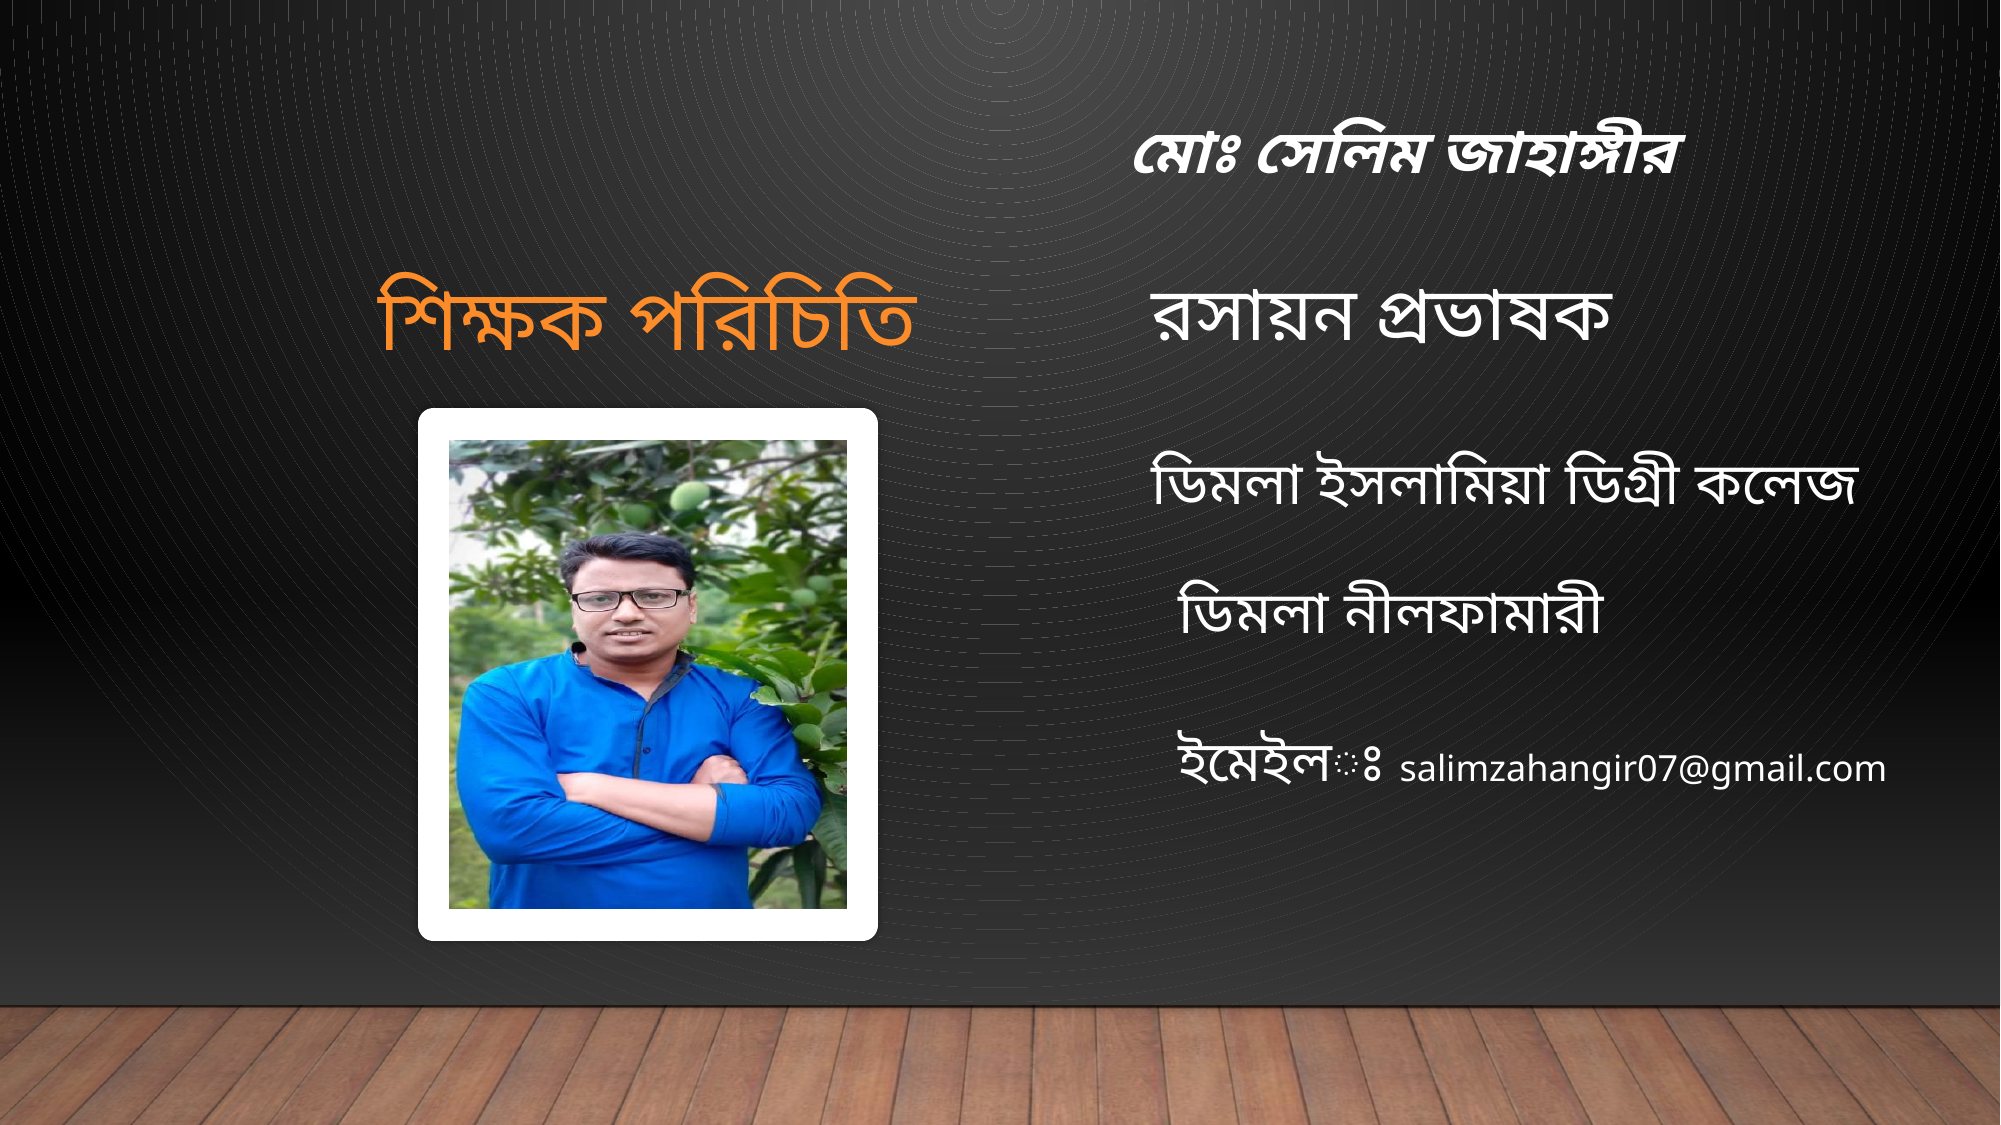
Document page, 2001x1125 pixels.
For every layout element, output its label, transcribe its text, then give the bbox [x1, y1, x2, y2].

picture [0, 1005, 2000, 1125]
text_box ডিমলা নীলফামারী [1163, 569, 1924, 709]
text_box রসায়ন প্রভাষক [1136, 261, 1715, 380]
text_box ইমেইলঃ salimzahangir07@gmail.com [1163, 720, 1924, 859]
picture [448, 439, 848, 910]
text_box মোঃ সেলিম জাহাঙ্গীর [1113, 107, 1692, 225]
text_box ডিমলা ইসলামিয়া ডিগ্রী কলেজ [1136, 441, 1897, 580]
title শিক্ষক পরিচিতি [358, 257, 937, 375]
